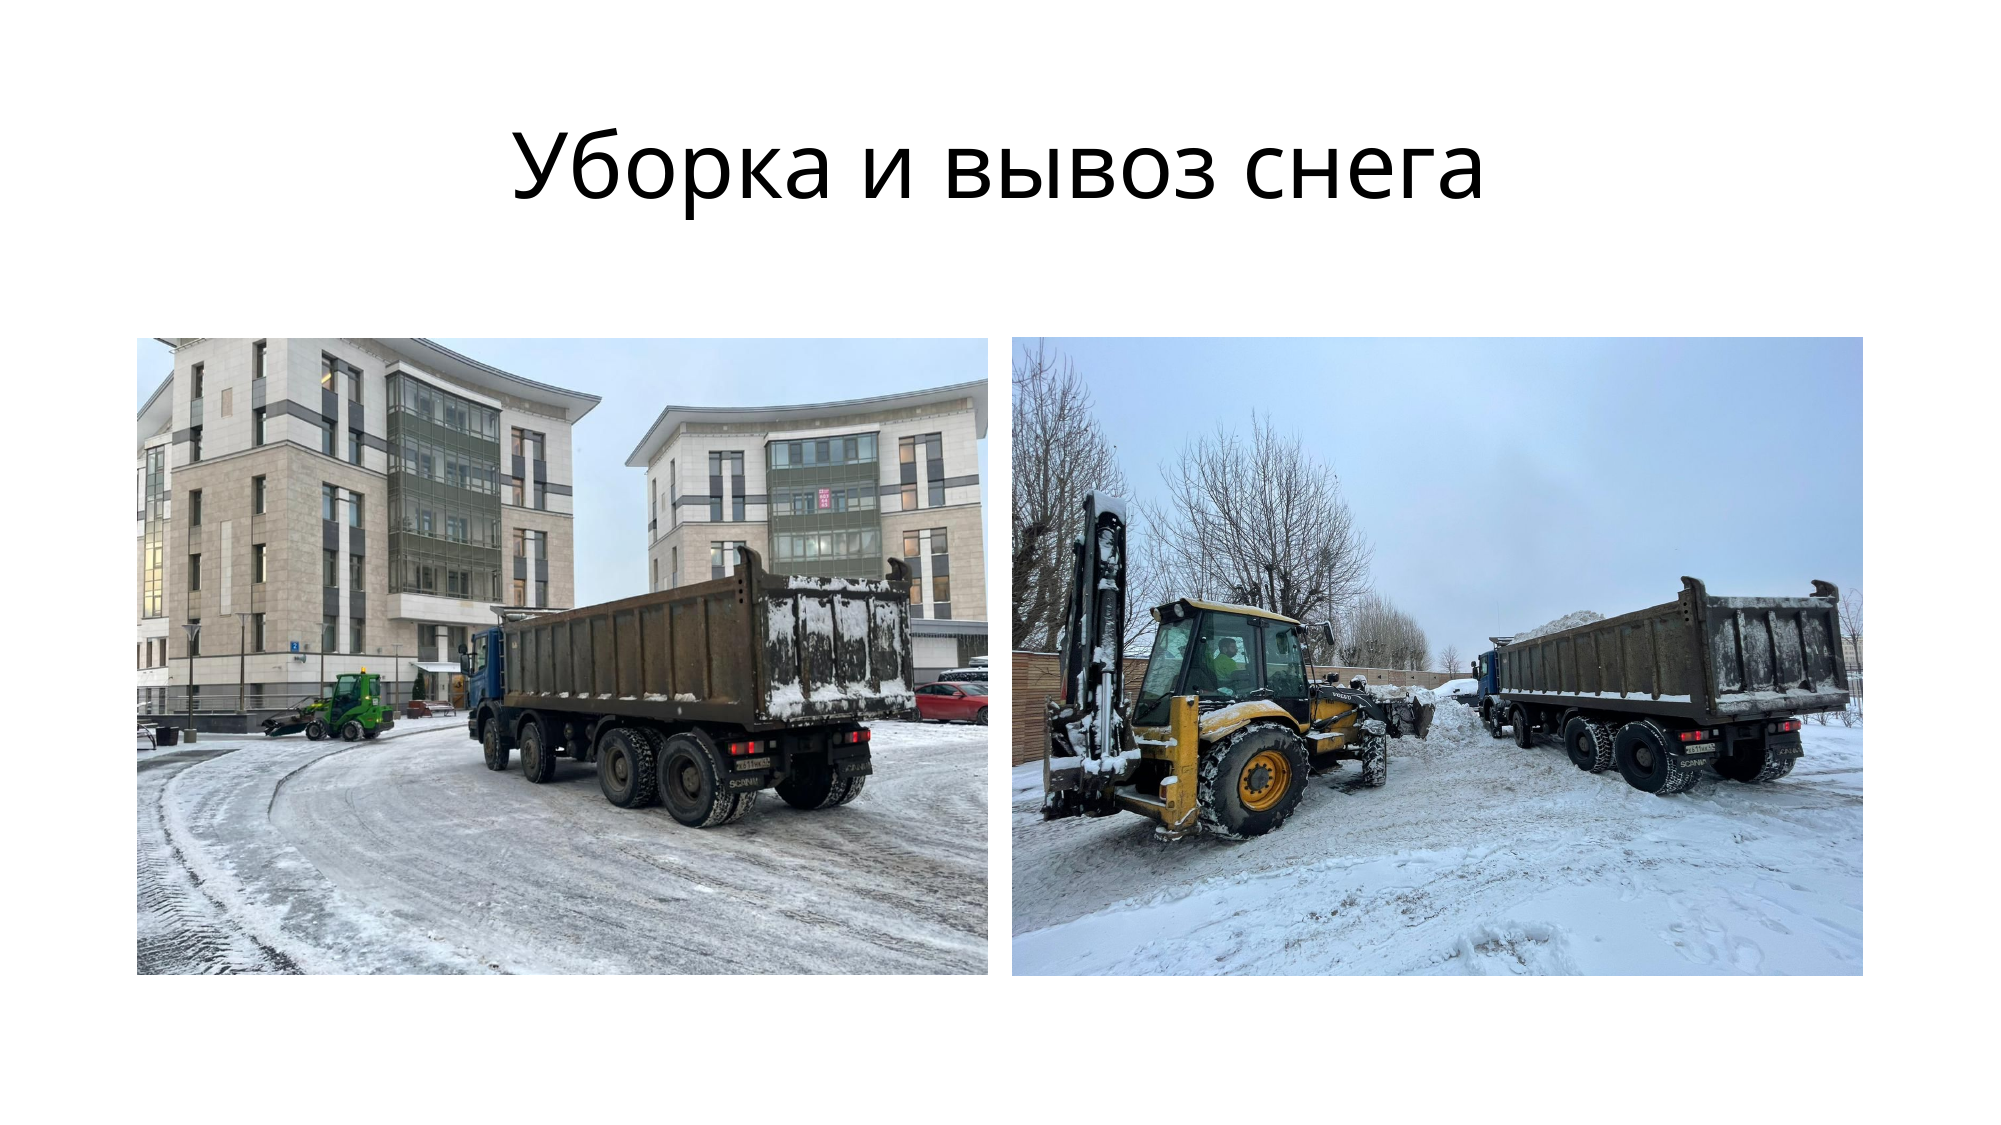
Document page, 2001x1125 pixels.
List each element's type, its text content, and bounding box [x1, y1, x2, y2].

title Уборка и вывоз снега [137, 59, 1863, 278]
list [1012, 337, 1863, 976]
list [137, 338, 988, 975]
